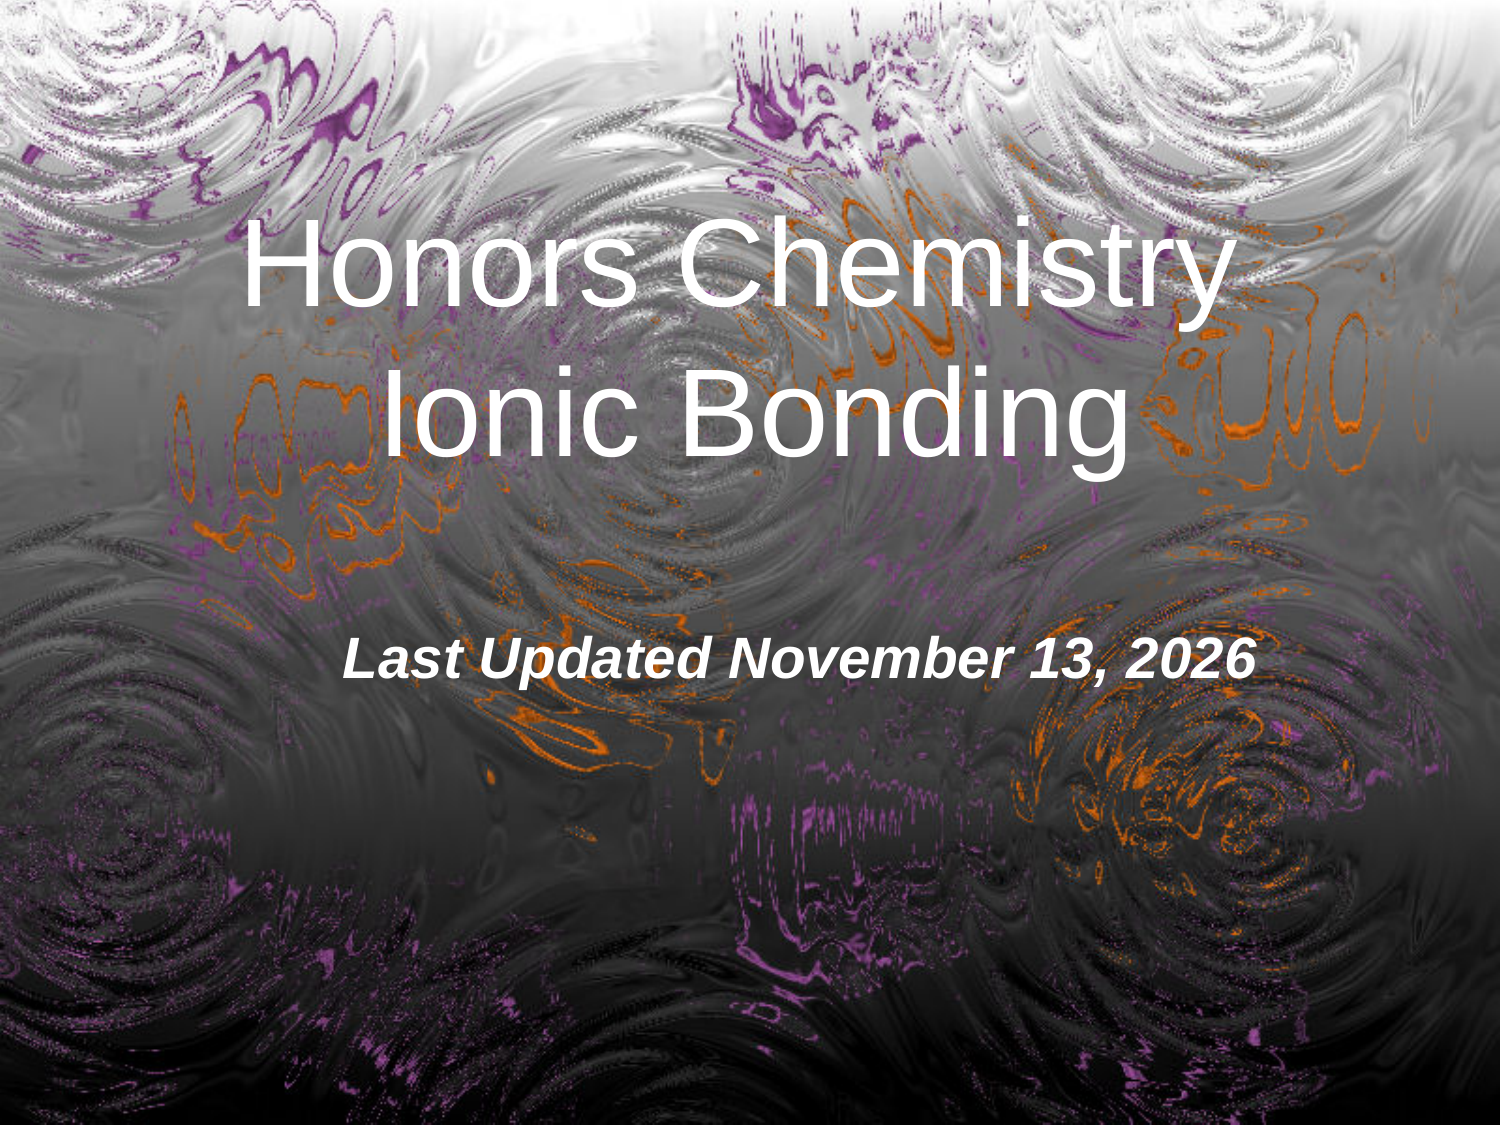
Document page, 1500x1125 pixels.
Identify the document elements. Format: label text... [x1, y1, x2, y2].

title Honors Chemistry Ionic Bonding [174, 87, 1338, 575]
subtitle Last Updated 1 December 2017 [275, 612, 1325, 713]
picture [0, 0, 1500, 1125]
